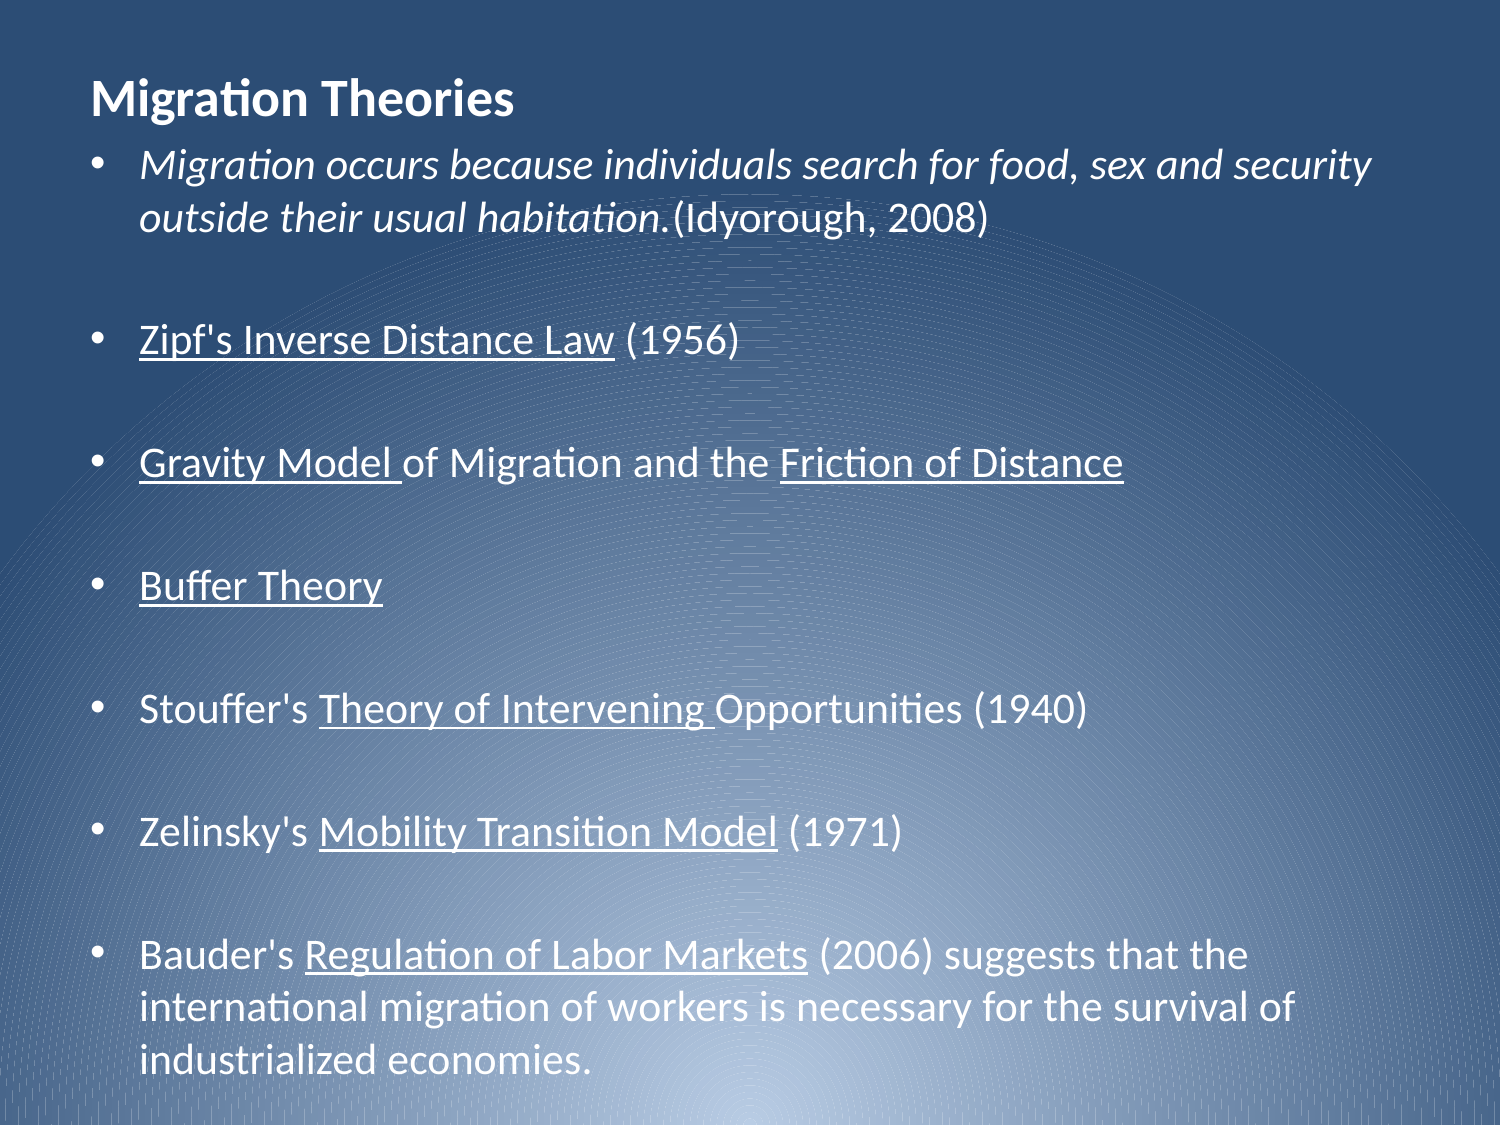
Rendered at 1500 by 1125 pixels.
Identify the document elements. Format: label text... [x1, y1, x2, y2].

list Migration Theories Migration occurs because individuals search for food, sex and security outside their usual habitation.(Idyorough, 2008) Zipf's Inverse Distance Law (1956) Gravity Model of Migration and the Friction of Distance Buffer Theory Stouffer's Theory of Intervening Opportunities (1940) Zelinsky's Mobility Transition Model (1971) Bauder's Regulation of Labor Markets (2006) suggests that the international migration of workers is necessary for the survival of industrialized economies. [75, 54, 1425, 1094]
